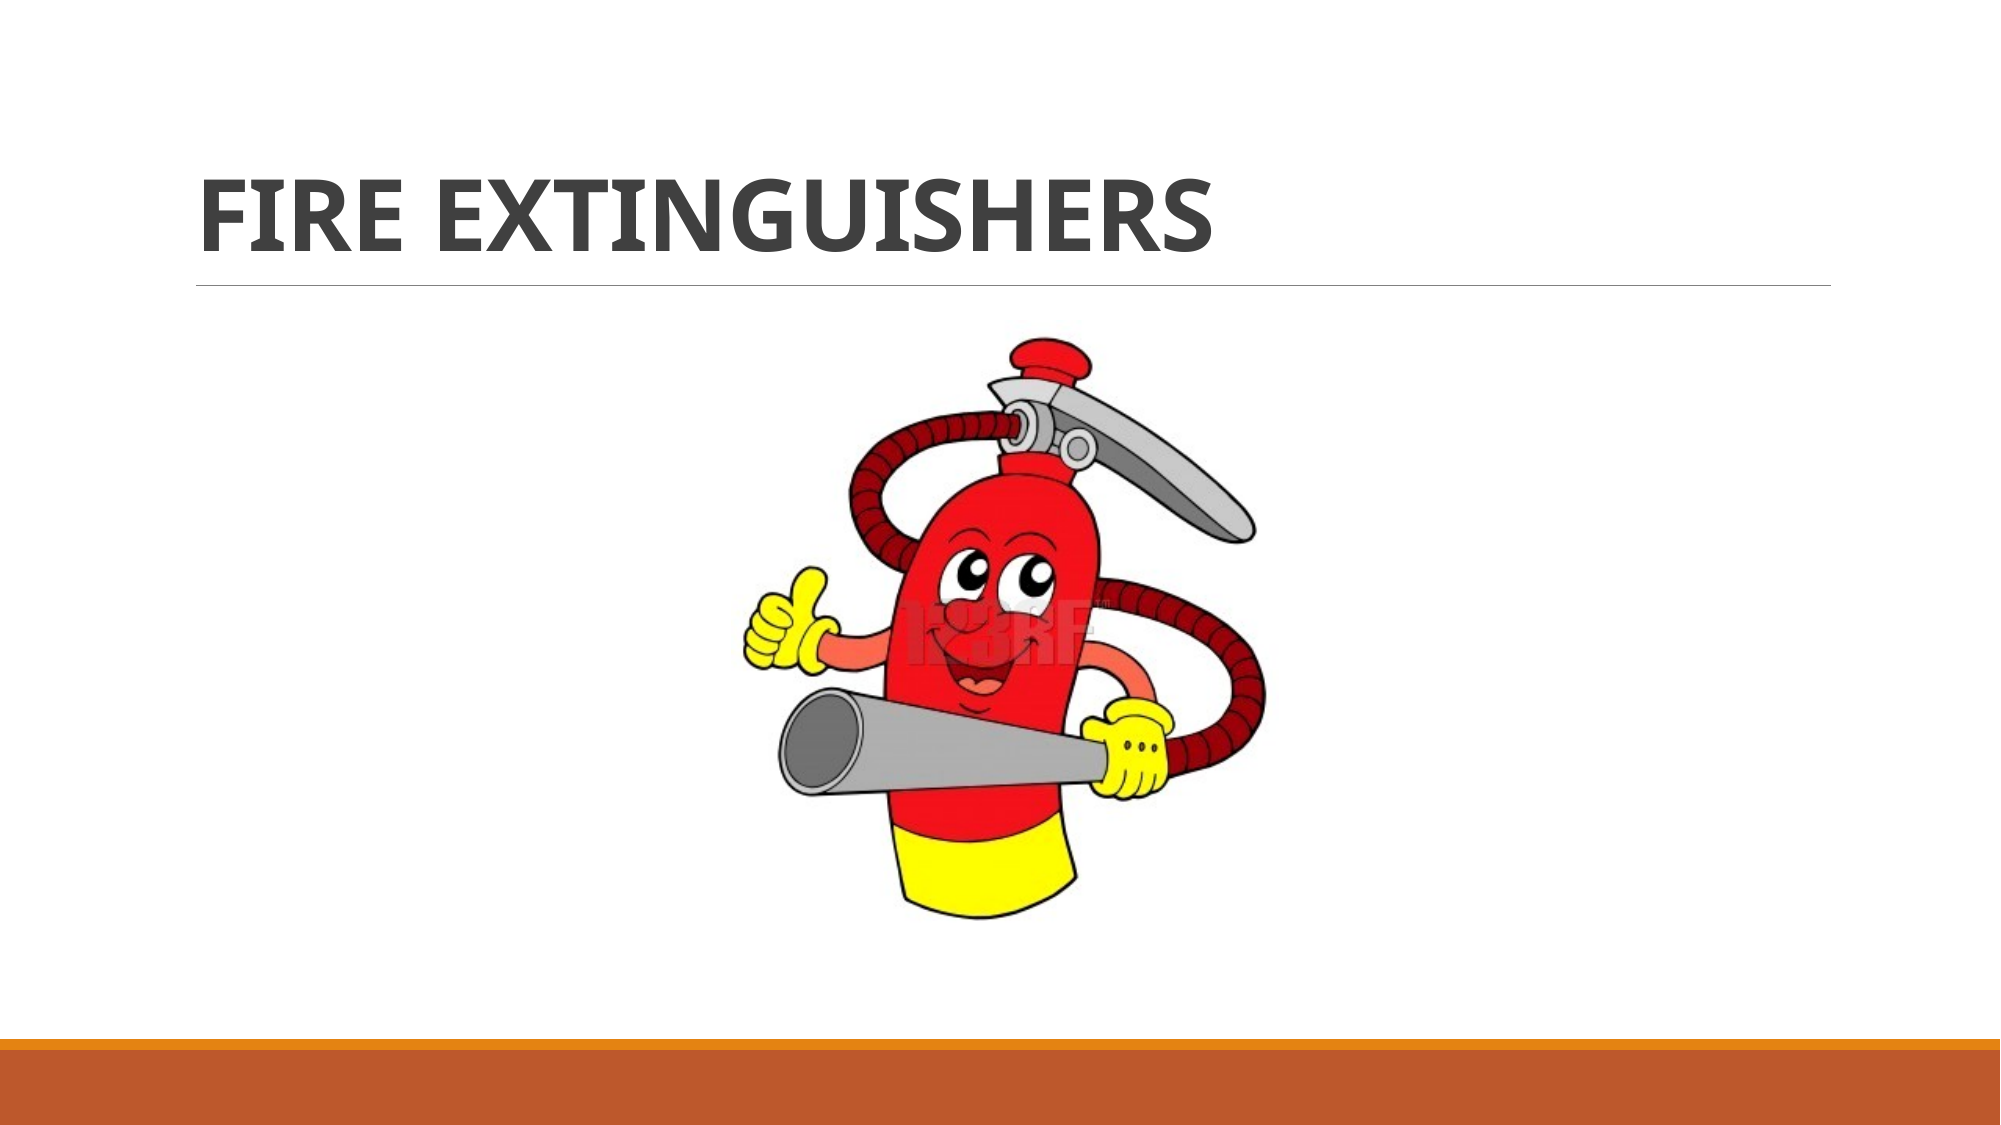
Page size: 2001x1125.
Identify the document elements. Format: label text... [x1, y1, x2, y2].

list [730, 319, 1279, 946]
title FIRE EXTINGUISHERS [180, 41, 1830, 279]
